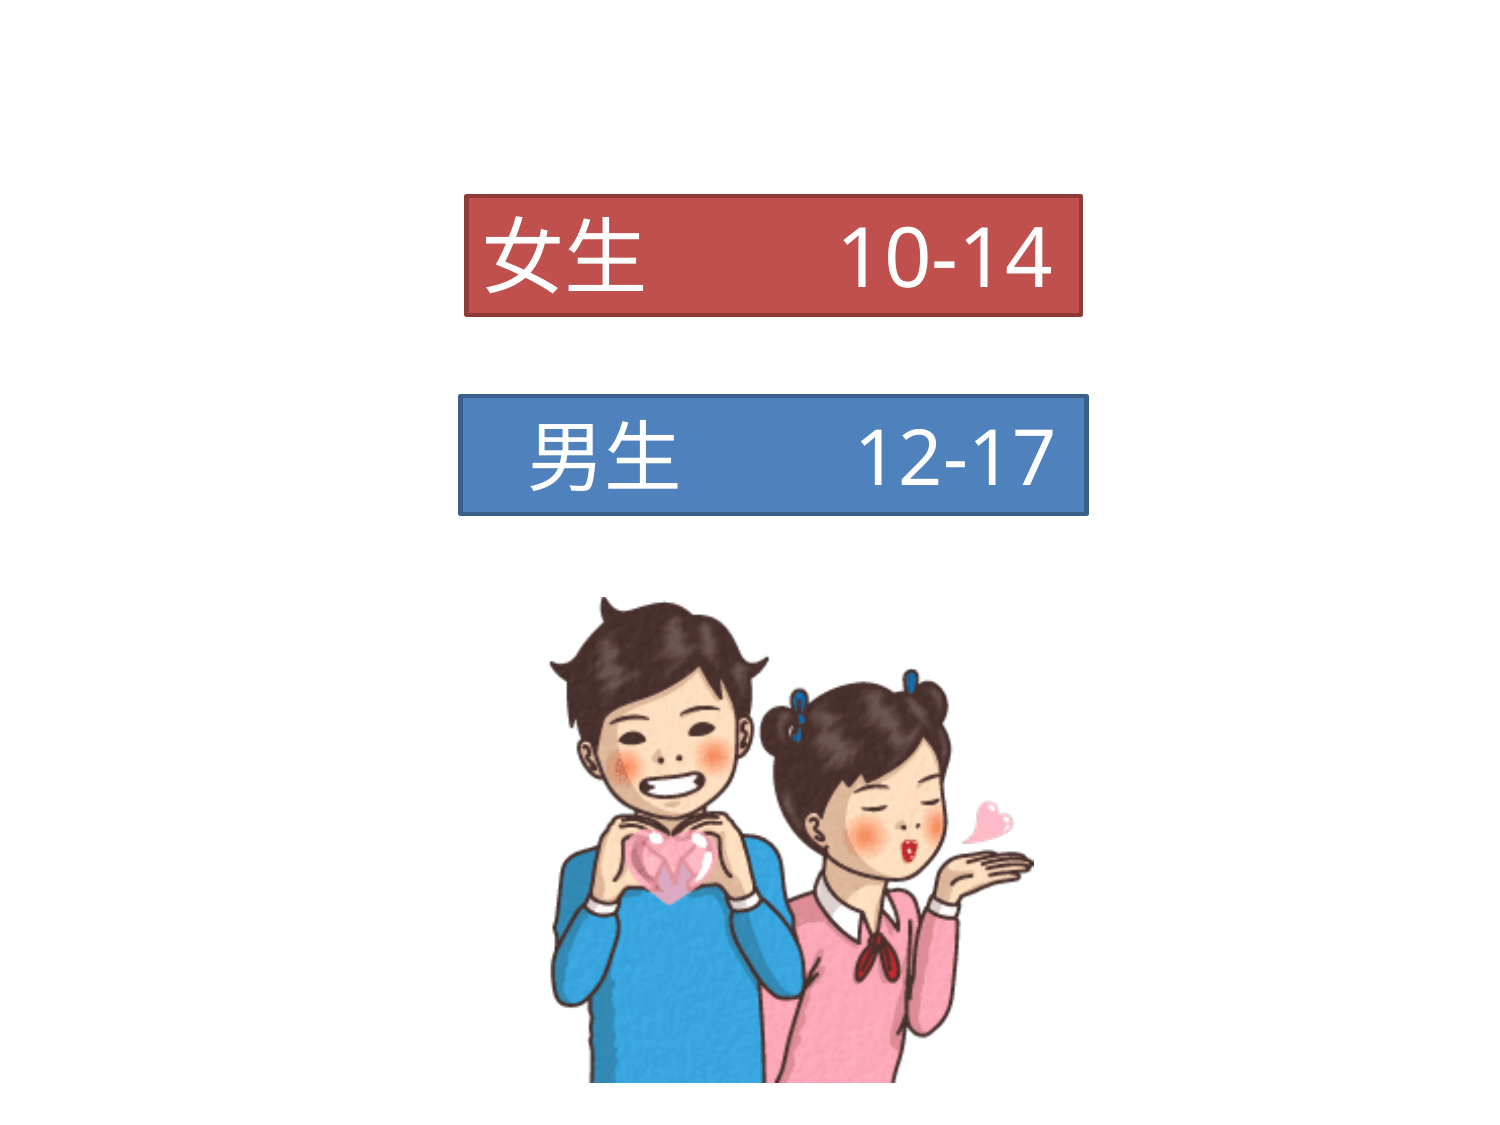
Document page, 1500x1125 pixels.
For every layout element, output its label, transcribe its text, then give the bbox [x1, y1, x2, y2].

picture [548, 597, 1034, 1083]
title 男生 12-17 [458, 394, 1089, 516]
list 女生 10-14 [464, 194, 1083, 317]
